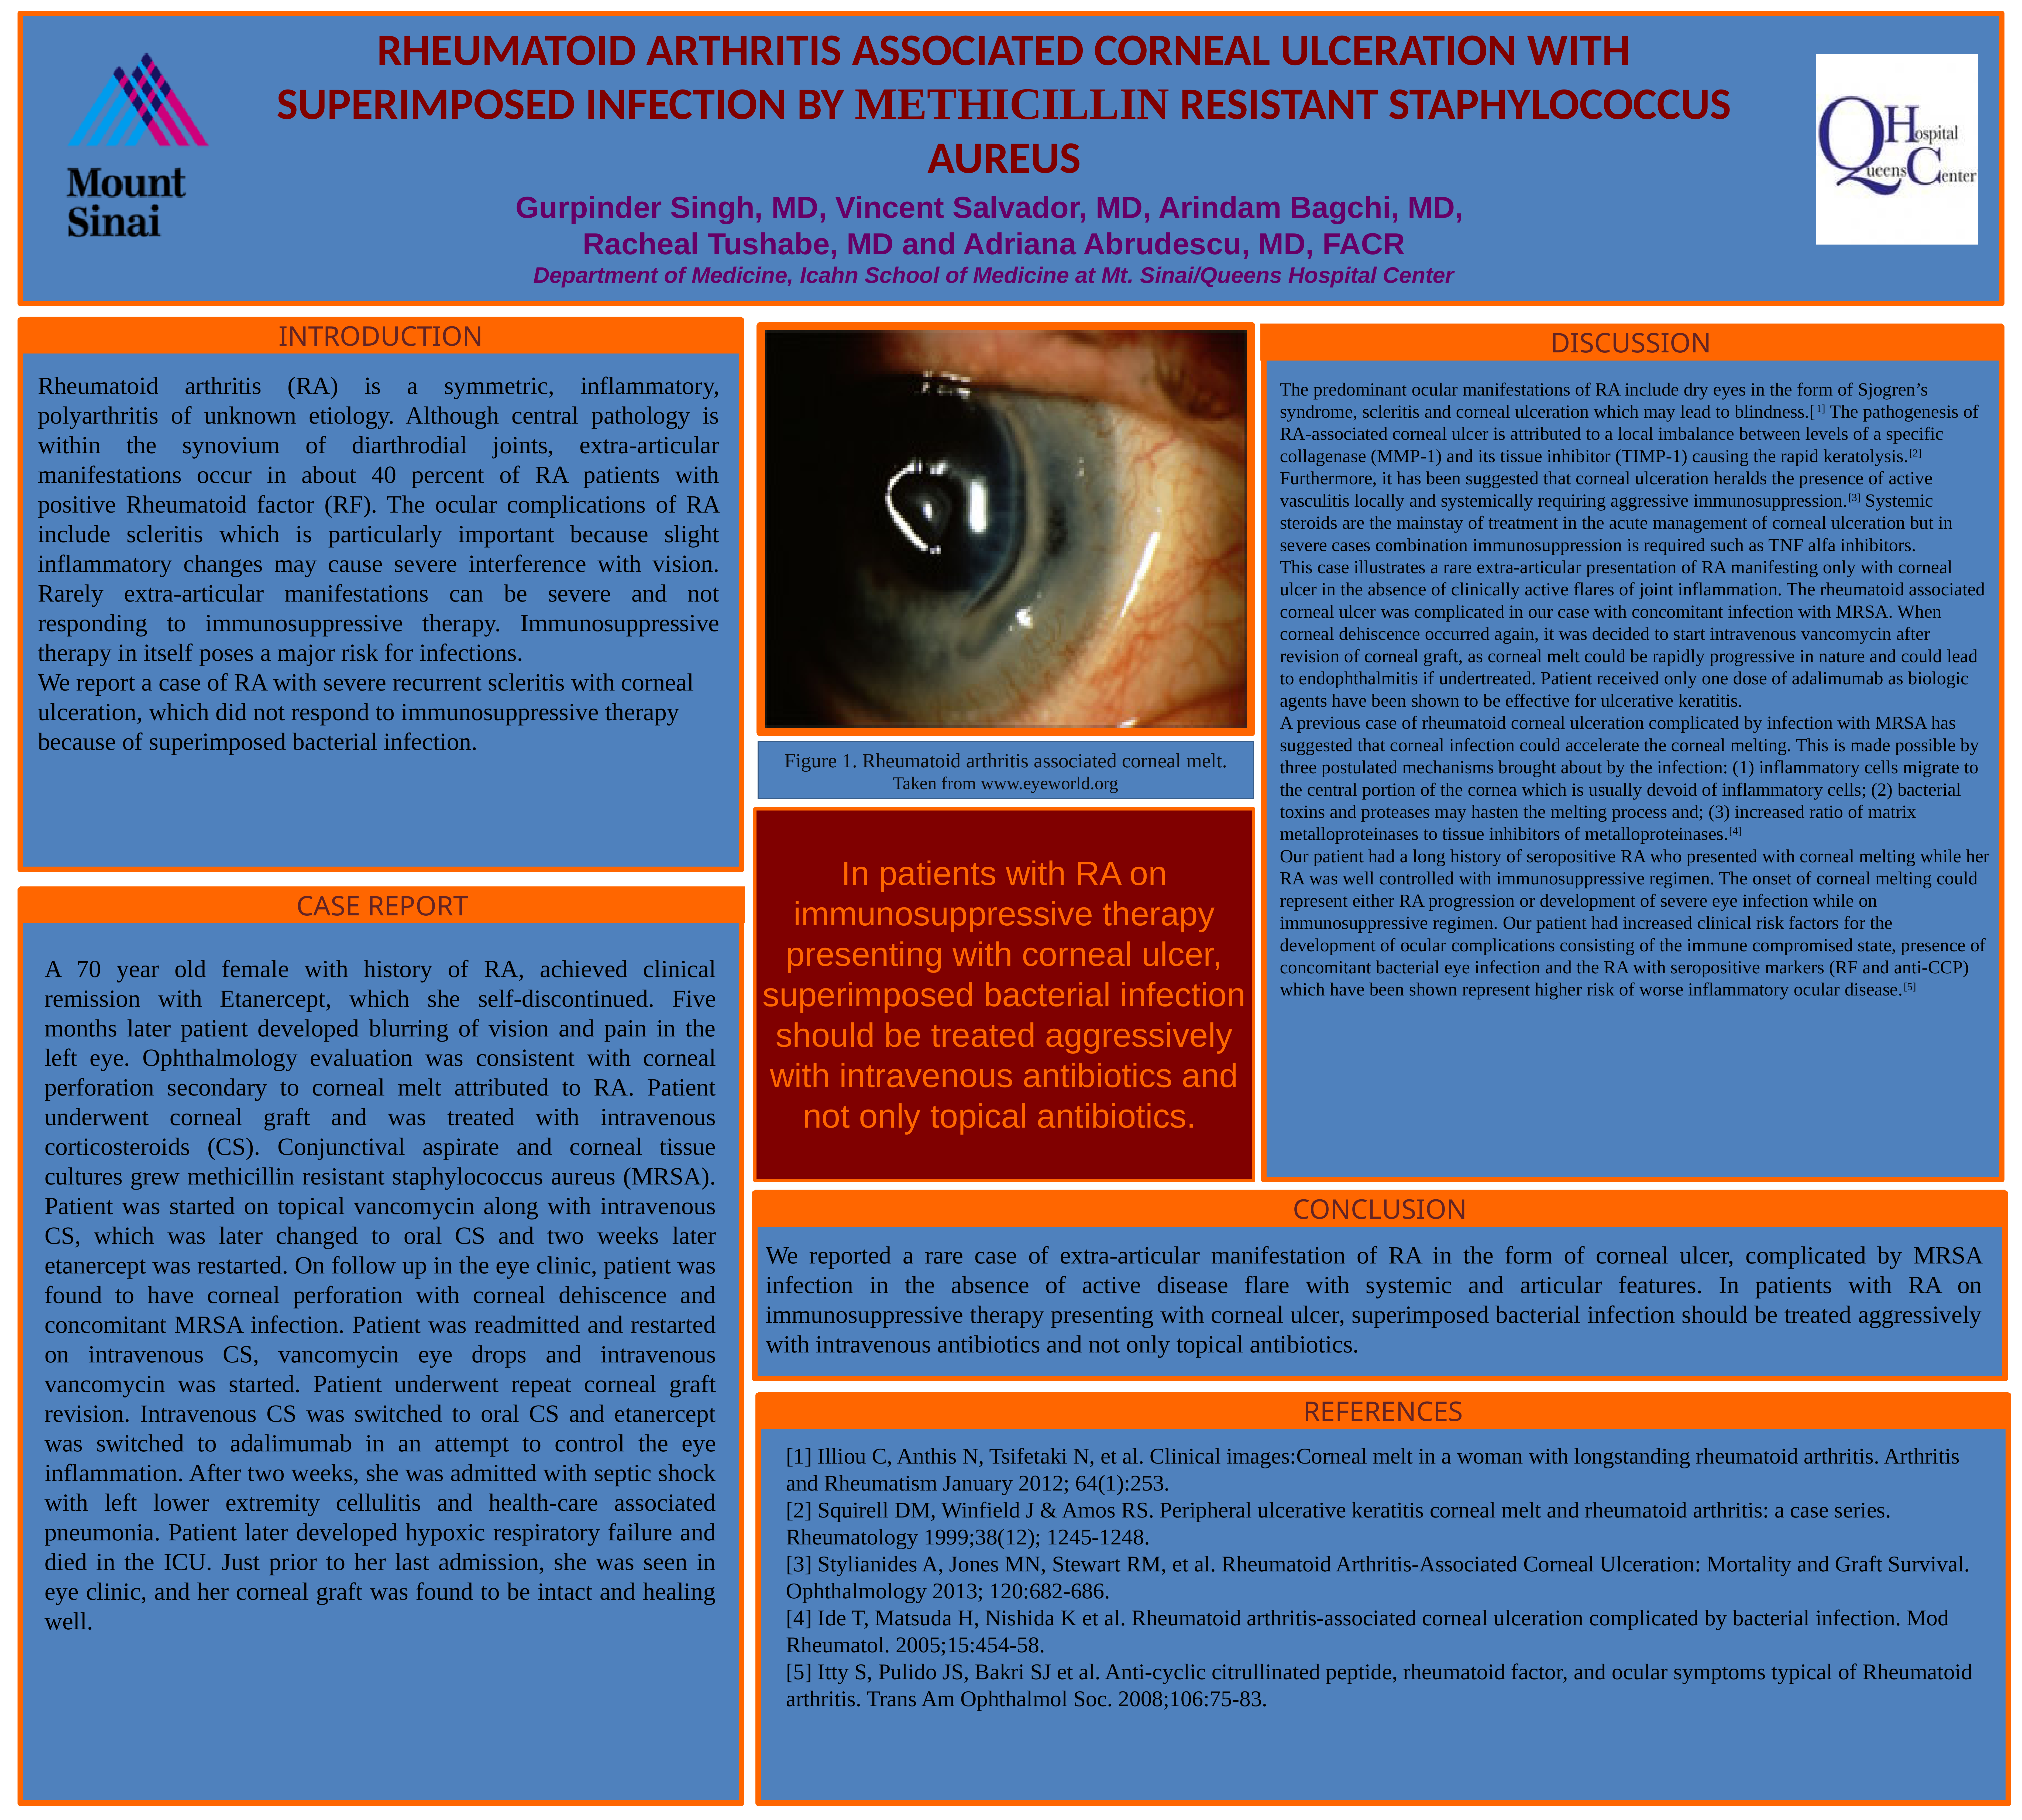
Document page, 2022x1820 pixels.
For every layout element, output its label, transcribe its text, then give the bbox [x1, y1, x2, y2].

text_box [20, 13, 2002, 303]
text_box Gurpinder Singh, MD, Vincent Salvador, MD, Arindam Bagchi, MD, Racheal Tushabe, MD and Adriana Abrudescu, MD, FACR Department of Medicine, Icahn School of Medicine at Mt. Sinai/Queens Hospital Center [162, 186, 1827, 327]
text_box [20, 354, 741, 870]
text_box [755, 1227, 2005, 1379]
picture [1816, 54, 1978, 245]
text_box conclusion [755, 1190, 2005, 1227]
text_box [20, 923, 741, 1803]
text_box CASE REPORT [20, 886, 745, 923]
text_box Rheumatoid arthritis (RA) is a symmetric, inflammatory, polyarthritis of unknown etiology. Although central pathology is within the synovium of diarthrodial joints, extra-articular manifestations occur in about 40 percent of RA patients with positive Rheumatoid factor (RF). The ocular complications of RA include scleritis which is particularly important because slight inflammatory changes may cause severe interference with vision. Rarely extra-articular manifestations can be severe and not responding to immunosuppressive therapy. Immunosuppressive therapy in itself poses a major risk for infections. We report a case of RA with severe recurrent scleritis with corneal ulceration, which did not respond to immunosuppressive therapy because of superimposed bacterial infection. [33, 367, 725, 881]
text_box [1264, 361, 2002, 1180]
text_box Rheumatoid arthritis associated corneal ulceration with superimposed infection by methicillin resistant Staphylococcus aureus [243, 18, 1766, 186]
picture [44, 27, 223, 256]
text_box In patients with RA on immunosuppressive therapy presenting with corneal ulcer, superimposed bacterial infection should be treated aggressively with intravenous antibiotics and not only topical antibiotics. [755, 809, 1254, 1181]
text_box INTRODUCTION [20, 317, 741, 354]
text_box discussion [1260, 323, 2002, 361]
text_box [1] Illiou C, Anthis N, Tsifetaki N, et al. Clinical images:Corneal melt in a woman with longstanding rheumatoid arthritis. Arthritis and Rheumatism January 2012; 64(1):253. [2] Squirell DM, Winfield J & Amos RS. Peripheral ulcerative keratitis corneal melt and rheumatoid arthritis: a case series. Rheumatology 1999;38(12); 1245-1248. [3] Stylianides A, Jones MN, Stewart RM, et al. Rheumatoid Arthritis-Associated Corneal Ulceration: Mortality and Graft Survival. Ophthalmology 2013; 120:682-686. [4] Ide T, Matsuda H, Nishida K et al. Rheumatoid arthritis-associated corneal ulceration complicated by bacterial infection. Mod Rheumatol. 2005;15:454-58. [5] Itty S, Pulido JS, Bakri SJ et al. Anti-cyclic citrullinated peptide, rheumatoid factor, and ocular symptoms typical of Rheumatoid arthritis. Trans Am Ophthalmol Soc. 2008;106:75-83. [782, 1439, 1988, 1820]
text_box [758, 1429, 2009, 1803]
text_box references [758, 1392, 2009, 1429]
text_box We reported a rare case of extra-articular manifestation of RA in the form of corneal ulcer, complicated by MRSA infection in the absence of active disease flare with systemic and articular features. In patients with RA on immunosuppressive therapy presenting with corneal ulcer, superimposed bacterial infection should be treated aggressively with intravenous antibiotics and not only topical antibiotics. [762, 1237, 1988, 1361]
text_box A 70 year old female with history of RA, achieved clinical remission with Etanercept, which she self-discontinued. Five months later patient developed blurring of vision and pain in the left eye. Ophthalmology evaluation was consistent with corneal perforation secondary to corneal melt attributed to RA. Patient underwent corneal graft and was treated with intravenous corticosteroids (CS). Conjunctival aspirate and corneal tissue cultures grew methicillin resistant staphylococcus aureus (MRSA). Patient was started on topical vancomycin along with intravenous CS, which was later changed to oral CS and two weeks later etanercept was restarted. On follow up in the eye clinic, patient was found to have corneal perforation with corneal dehiscence and concomitant MRSA infection. Patient was readmitted and restarted on intravenous CS, vancomycin eye drops and intravenous vancomycin was started. Patient underwent repeat corneal graft revision. Intravenous CS was switched to oral CS and etanercept was switched to adalimumab in an attempt to control the eye inflammation. After two weeks, she was admitted with septic shock with left lower extremity cellulitis and health-care associated pneumonia. Patient later developed hypoxic respiratory failure and died in the ICU. Just prior to her last admission, she was seen in eye clinic, and her corneal graft was found to be intact and healing well. [40, 950, 721, 1733]
picture [765, 330, 1247, 728]
text_box The predominant ocular manifestations of RA include dry eyes in the form of Sjogren’s syndrome, scleritis and corneal ulceration which may lead to blindness.[1] The pathogenesis of RA-associated corneal ulcer is attributed to a local imbalance between levels of a specific collagenase (MMP-1) and its tissue inhibitor (TIMP-1) causing the rapid keratolysis.[2] Furthermore, it has been suggested that corneal ulceration heralds the presence of active vasculitis locally and systemically requiring aggressive immunosuppression.[3] Systemic steroids are the mainstay of treatment in the acute management of corneal ulceration but in severe cases combination immunosuppression is required such as TNF alfa inhibitors. This case illustrates a rare extra-articular presentation of RA manifesting only with corneal ulcer in the absence of clinically active flares of joint inflammation. The rheumatoid associated corneal ulcer was complicated in our case with concomitant infection with MRSA. When corneal dehiscence occurred again, it was decided to start intravenous vancomycin after revision of corneal graft, as corneal melt could be rapidly progressive in nature and could lead to endophthalmitis if undertreated. Patient received only one dose of adalimumab as biologic agents have been shown to be effective for ulcerative keratitis. A previous case of rheumatoid corneal ulceration complicated by infection with MRSA has suggested that corneal infection could accelerate the corneal melting. This is made possible by three postulated mechanisms brought about by the infection: (1) inflammatory cells migrate to the central portion of the cornea which is usually devoid of inflammatory cells; (2) bacterial toxins and proteases may hasten the melting process and; (3) increased ratio of matrix metalloproteinases to tissue inhibitors of metalloproteinases.[4] Our patient had a long history of seropositive RA who presented with corneal melting while her RA was well controlled with immunosuppressive regimen. The onset of corneal melting could represent either RA progression or development of severe eye infection while on immunosuppressive regimen. Our patient had increased clinical risk factors for the development of ocular complications consisting of the immune compromised state, presence of concomitant bacterial eye infection and the RA with seropositive markers (RF and anti-CCP) which have been shown represent higher risk of worse inflammatory ocular disease.[5] [1276, 375, 1997, 1165]
text_box Figure 1. Rheumatoid arthritis associated corneal melt. Taken from www.eyeworld.org [758, 741, 1254, 799]
